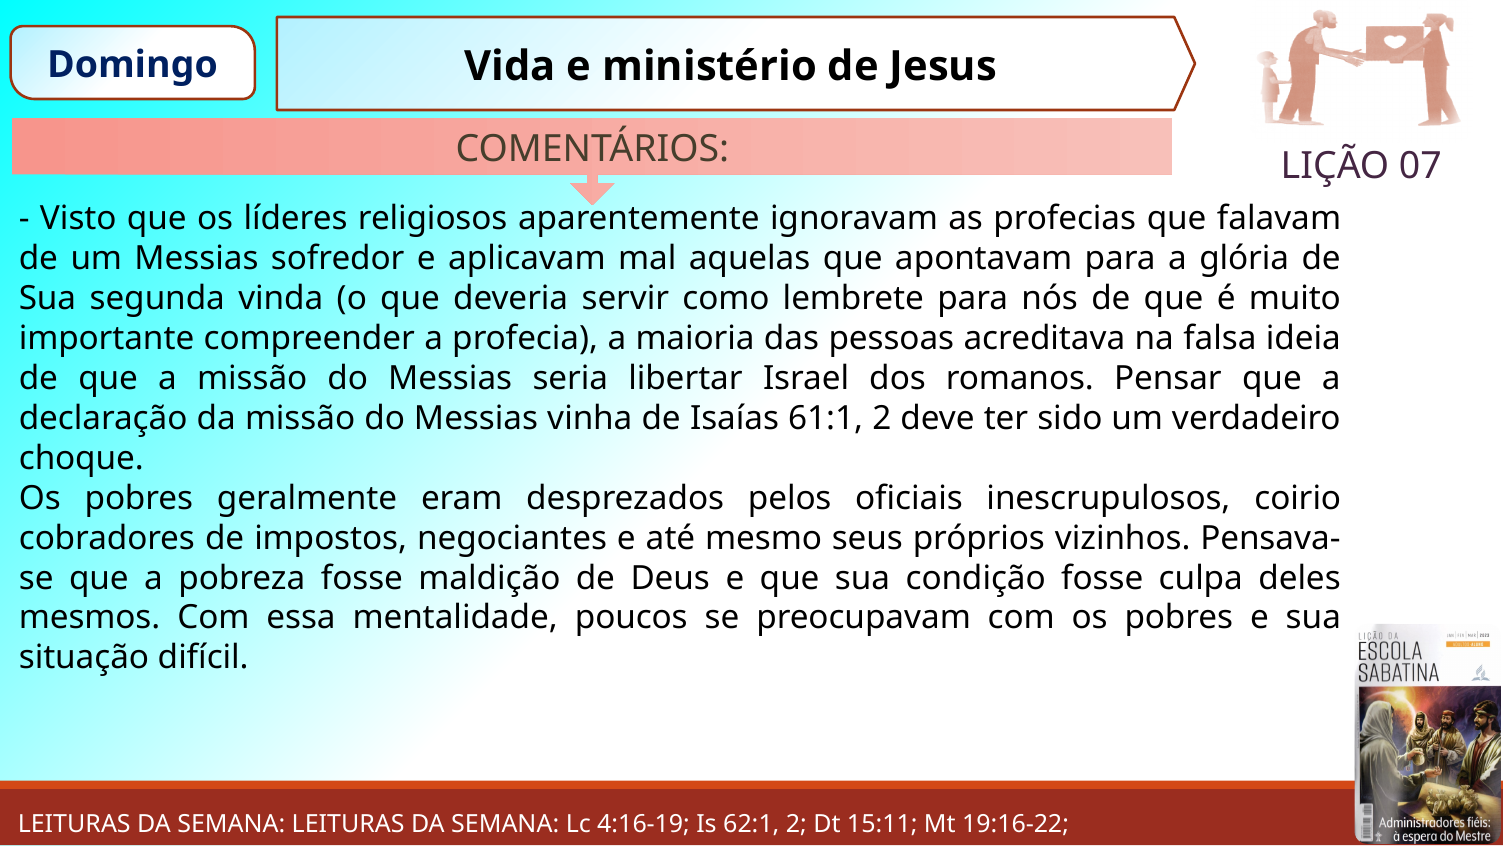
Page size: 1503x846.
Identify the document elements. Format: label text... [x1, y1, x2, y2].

text_box LIÇÃO 07 [1265, 153, 1458, 194]
picture [1248, 0, 1474, 145]
text_box COMENTÁRIOS: [10, 116, 1174, 207]
text_box Domingo [9, 24, 257, 101]
picture [1354, 623, 1502, 845]
text_box - Visto que os líderes religiosos aparentemente ignoravam as profecias que falavam de um Messias sofredor e aplicavam mal aquelas que apontavam para a glória de Sua segunda vinda (o que deveria servir como lembrete para nós de que é muito importante compreender a profecia), a maioria das pessoas acreditava na falsa ideia de que a missão do Messias seria libertar Israel dos romanos. Pensar que a declaração da missão do Messias vinha de Isaías 61:1, 2 deve ter sido um verdadeiro choque. Os pobres geralmente eram desprezados pelos oficiais inescrupulosos, coirio cobradores de impostos, negociantes e até mesmo seus próprios vizinhos. Pensava-se que a pobreza fosse maldição de Deus e que sua condição fosse culpa deles mesmos. Com essa mentalidade, poucos se preocupavam com os pobres e sua situação difícil. [4, 189, 1358, 683]
text_box LEITURAS DA SEMANA: LEITURAS DA SEMANA: Lc 4:16-19; Is 62:1, 2; Dt 15:11; Mt 19:16-22; [3, 799, 1351, 845]
text_box Vida e ministério de Jesus [275, 15, 1197, 112]
